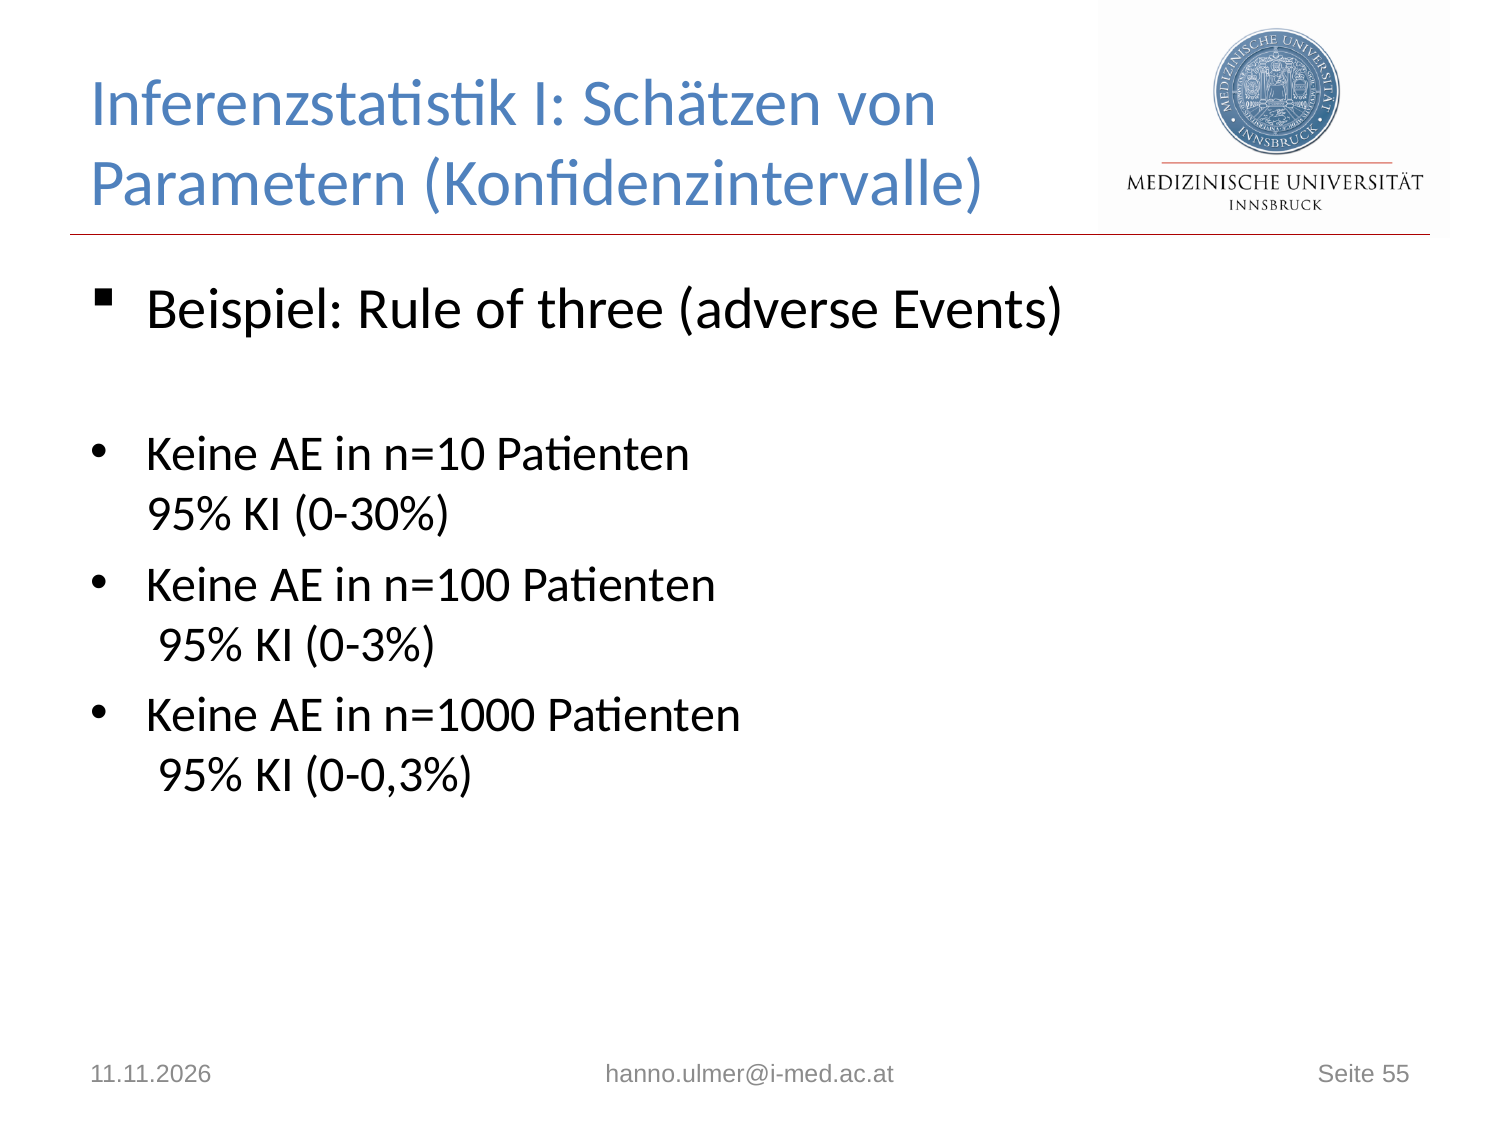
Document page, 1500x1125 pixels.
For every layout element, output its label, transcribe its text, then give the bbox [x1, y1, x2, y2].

list Beispiel: Rule of three (adverse Events) Keine AE in n=10 Patienten 95% KI (0-30%) Keine AE in n=100 Patienten 95% KI (0-3%) Keine AE in n=1000 Patienten 95% KI (0-0,3%) [75, 262, 1425, 1043]
footer hanno.ulmer@i-med.ac.at [512, 1042, 988, 1103]
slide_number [75, 1042, 425, 1103]
title Inferenzstatistik I: Schätzen von Parametern (Konfidenzintervalle) [75, 45, 1090, 233]
picture [1098, 0, 1450, 238]
slide_number Seite 55 [1074, 1042, 1425, 1103]
